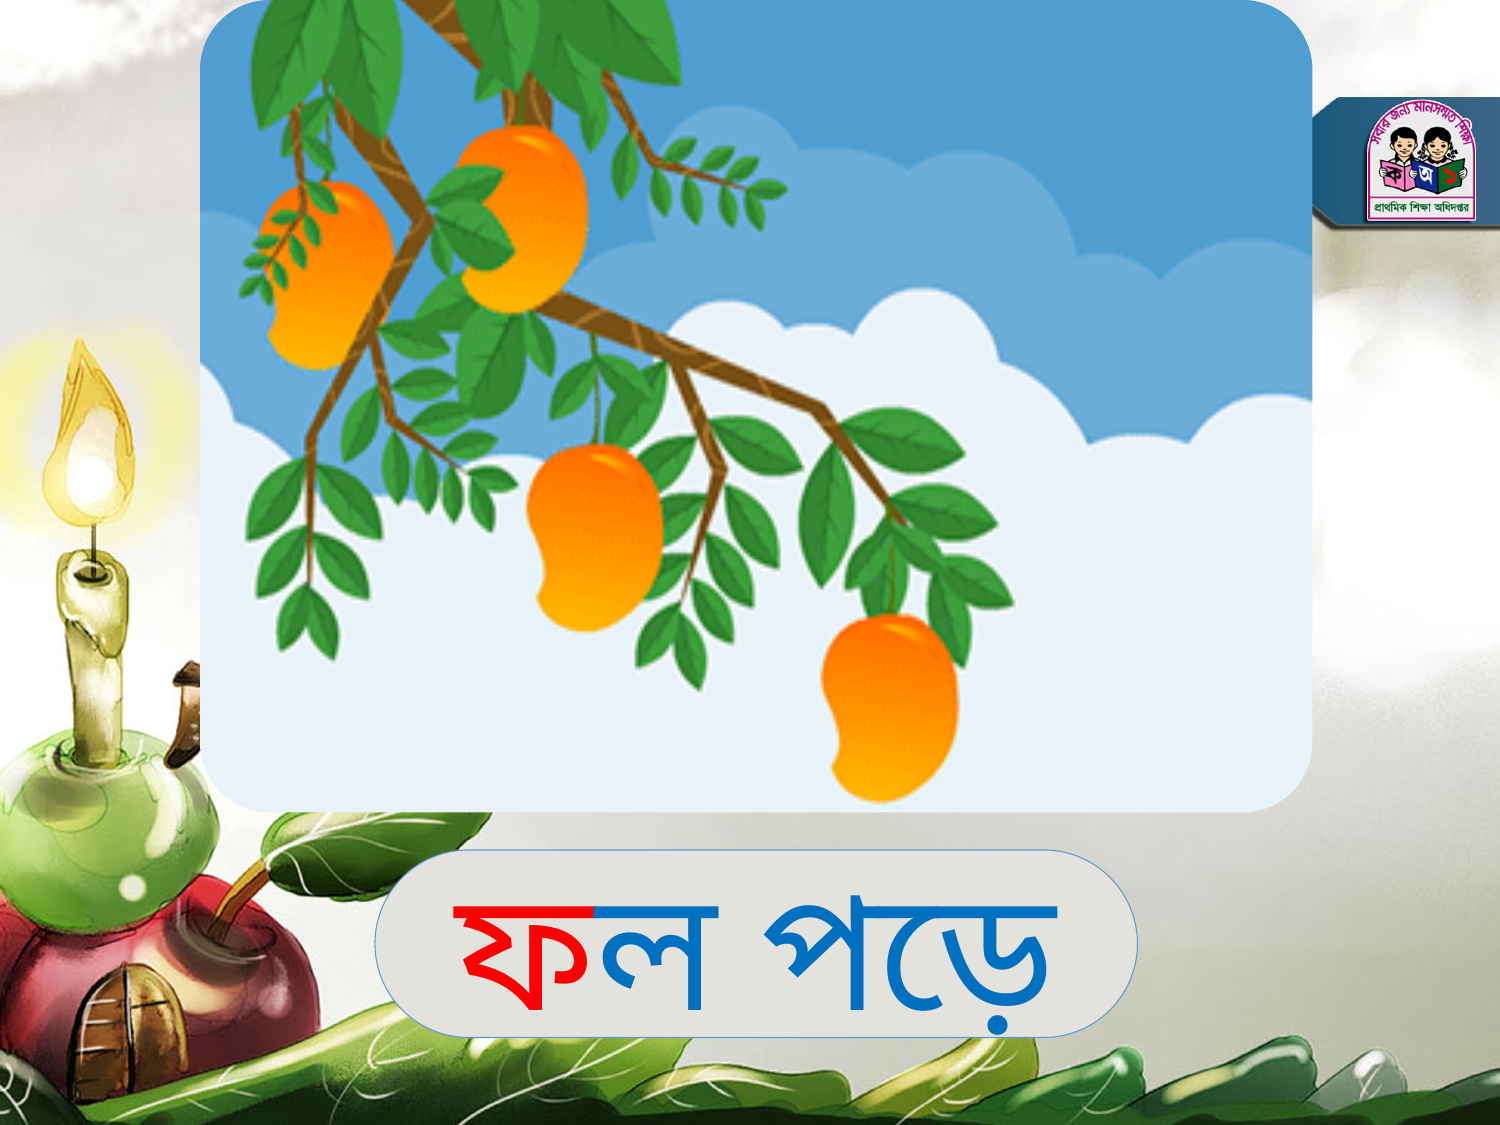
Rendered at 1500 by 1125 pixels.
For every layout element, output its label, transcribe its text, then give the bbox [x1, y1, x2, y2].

picture [0, 0, 1500, 1125]
text_box ফল পড়ে [374, 849, 1138, 1039]
